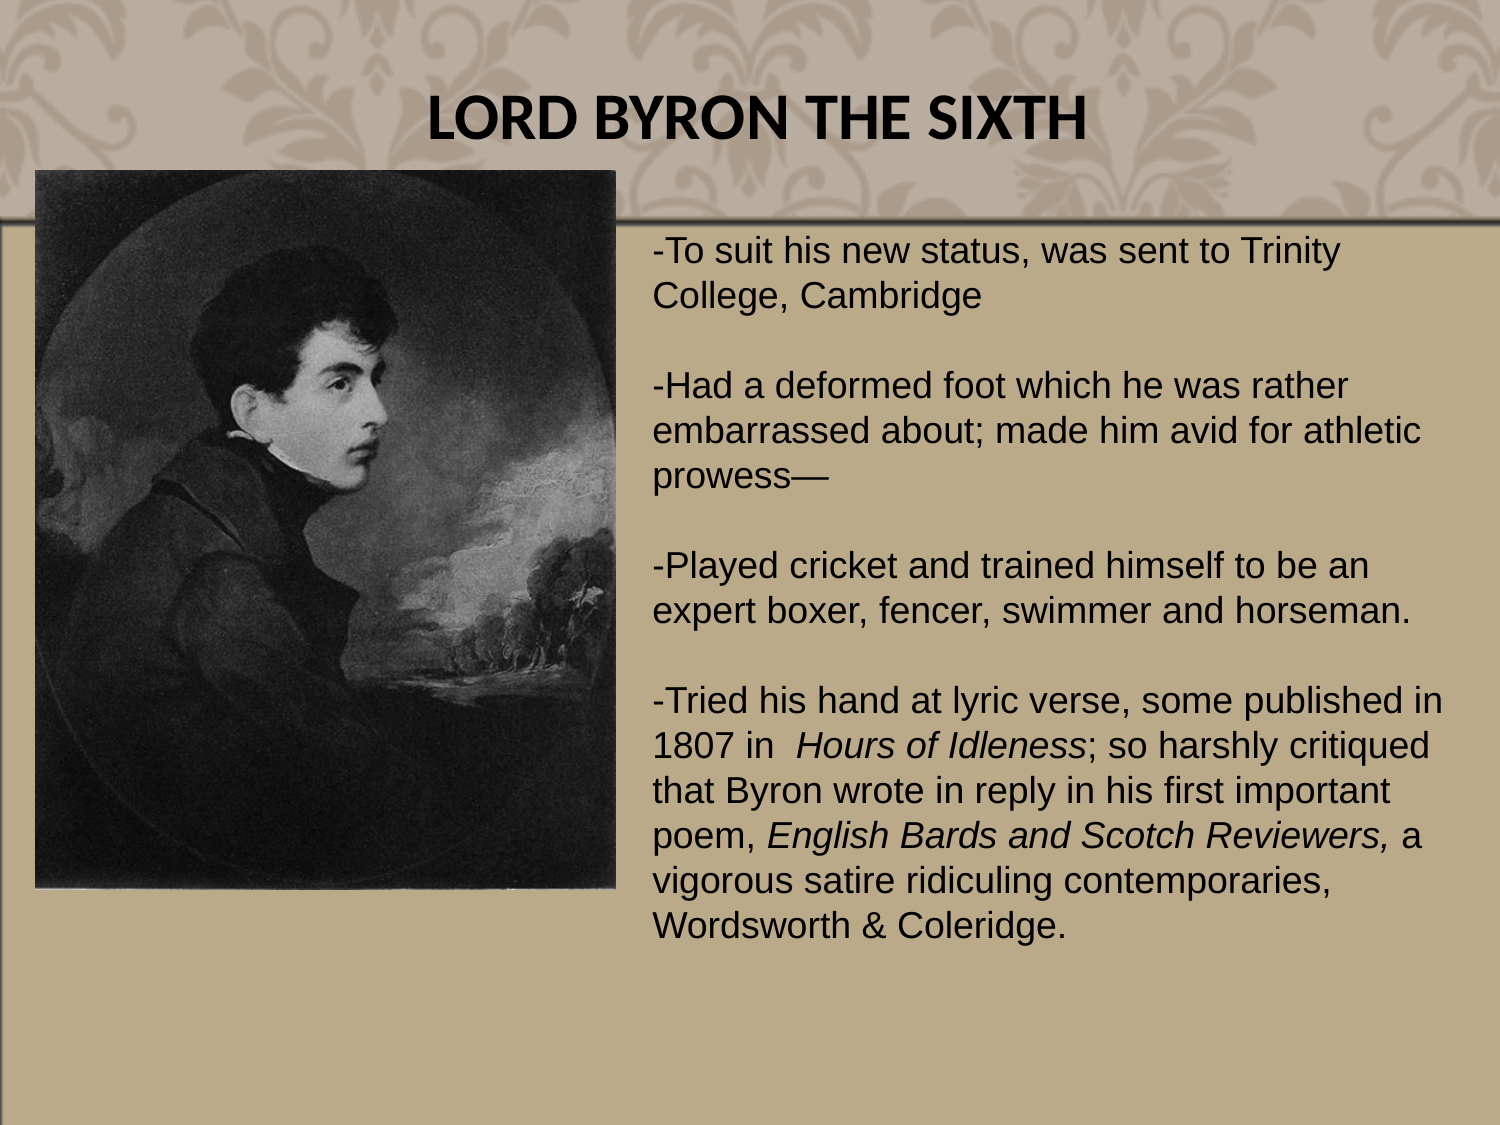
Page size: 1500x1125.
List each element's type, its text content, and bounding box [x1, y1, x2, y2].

text_box -To suit his new status, was sent to Trinity College, Cambridge -Had a deformed foot which he was rather embarrassed about; made him avid for athletic prowess— -Played cricket and trained himself to be an expert boxer, fencer, swimmer and horseman. -Tried his hand at lyric verse, some published in 1807 in Hours of Idleness; so harshly critiqued that Byron wrote in reply in his first important poem, English Bards and Scotch Reviewers, a vigorous satire ridiculing contemporaries, Wordsworth & Coleridge. [637, 218, 1465, 999]
picture [0, 0, 1500, 1125]
title LORD BYRON THE SIXTH [412, 44, 1201, 161]
